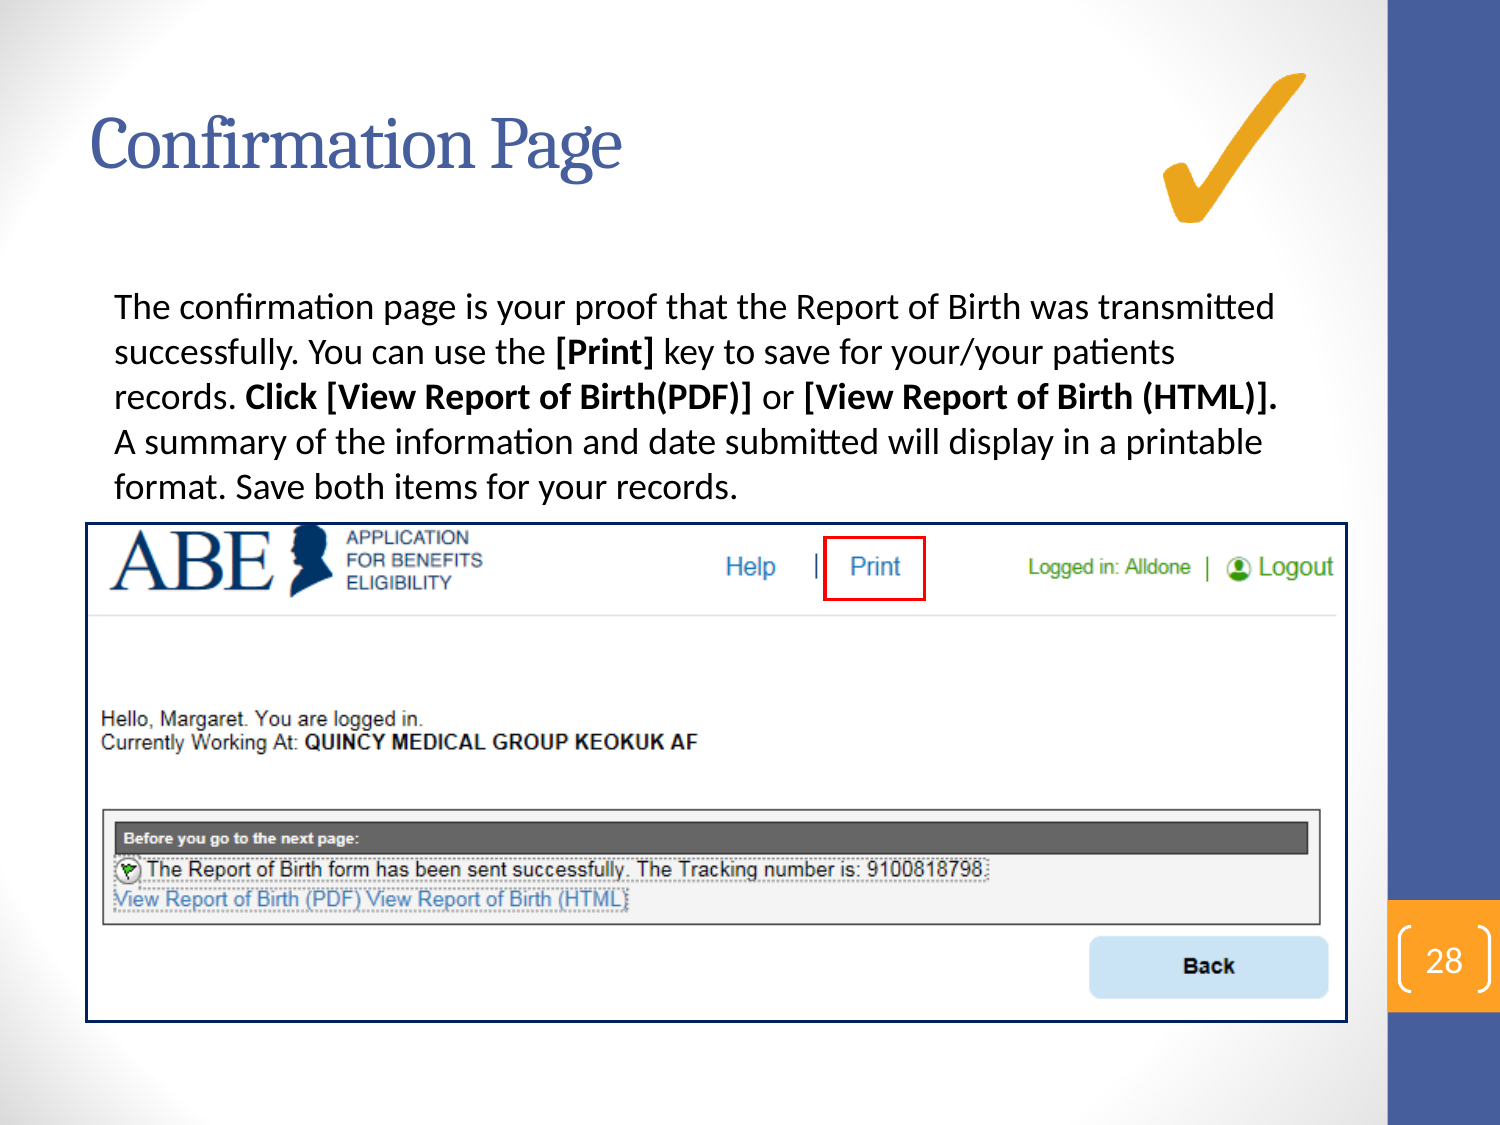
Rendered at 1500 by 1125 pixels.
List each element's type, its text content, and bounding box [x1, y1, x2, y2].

title Confirmation Page [75, 45, 1325, 233]
picture [0, 0, 1387, 1125]
slide_number 28 [1397, 924, 1492, 994]
text_box The confirmation page is your proof that the Report of Birth was transmitted successfully. You can use the [Print] key to save for your/your patients records. Click [View Report of Birth(PDF)] or [View Report of Birth (HTML)]. A summary of the information and date submitted will display in a printable format. Save both items for your records. [99, 274, 1300, 515]
